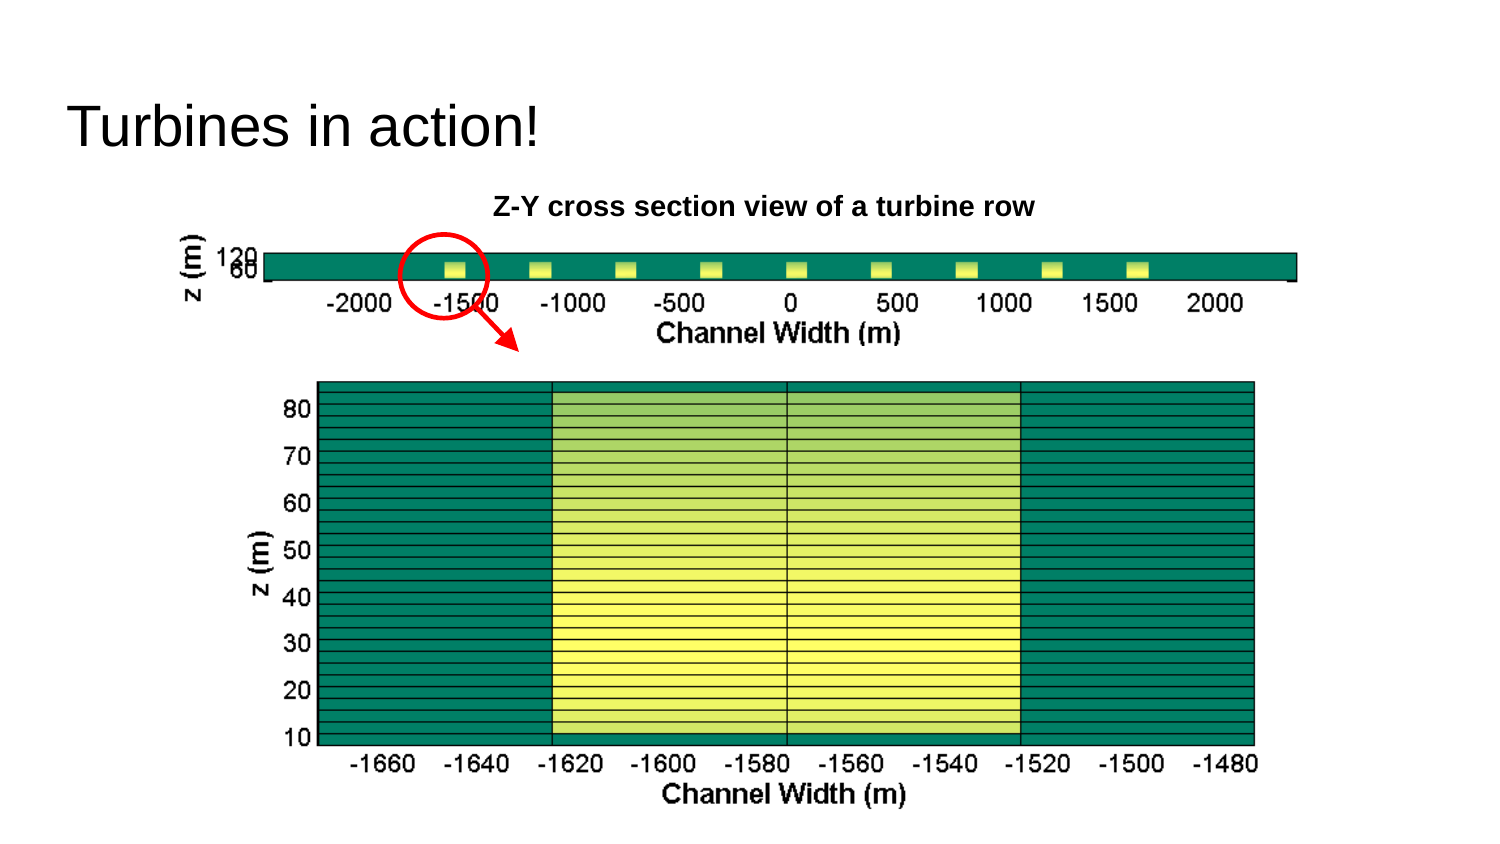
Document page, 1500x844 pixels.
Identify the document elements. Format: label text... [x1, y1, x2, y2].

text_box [474, 305, 520, 353]
text_box Z-Y cross section view of a turbine row [375, 171, 1154, 207]
title Turbines in action! [51, 72, 1449, 167]
picture [174, 209, 1326, 813]
